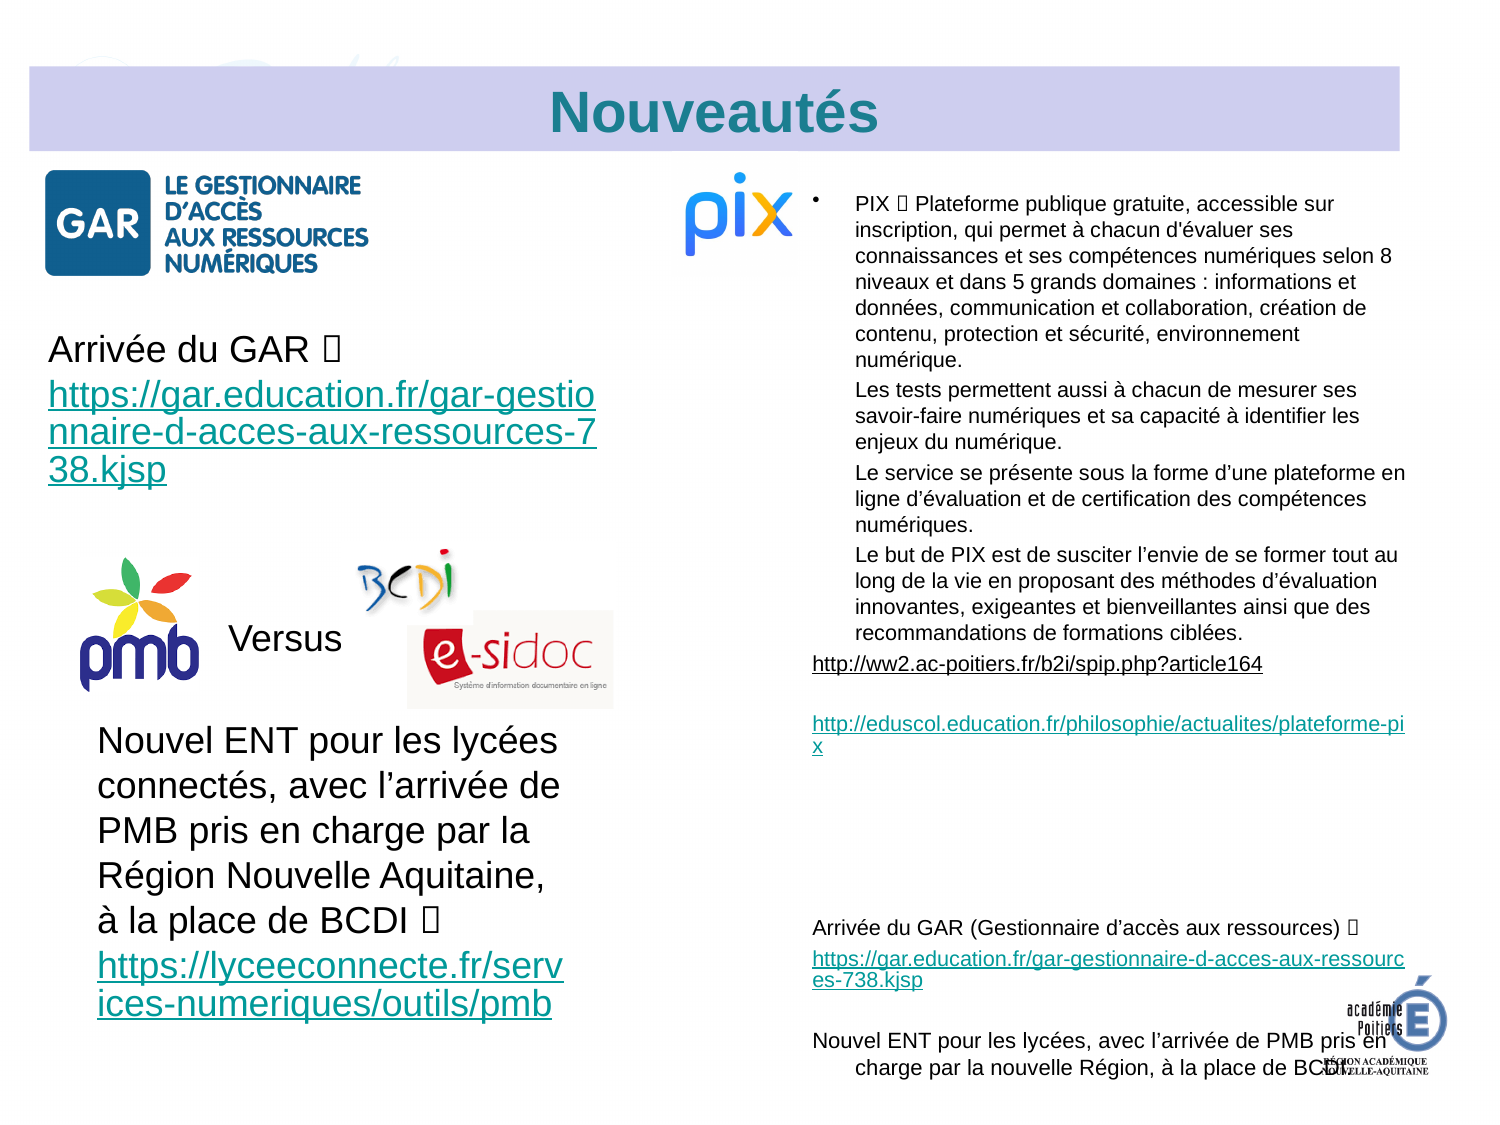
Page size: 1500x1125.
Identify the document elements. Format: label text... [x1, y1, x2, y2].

text_box Nouvel ENT pour les lycées connectés, avec l’arrivée de PMB pris en charge par la Région Nouvelle Aquitaine, à la place de BCDI  https://lyceeconnecte.fr/services-numeriques/outils/pmb [82, 708, 579, 1039]
picture [0, 0, 1500, 1125]
list PIX  Plateforme publique gratuite, accessible sur inscription, qui permet à chacun d'évaluer ses connaissances et ses compétences numériques selon 8 niveaux et dans 5 grands domaines : informations et données, communication et collaboration, création de contenu, protection et sécurité, environnement numérique. Les tests permettent aussi à chacun de mesurer ses savoir-faire numériques et sa capacité à identifier les enjeux du numérique. Le service se présente sous la forme d’une plateforme en ligne d’évaluation et de certification des compétences numériques. Le but de PIX est de susciter l’envie de se former tout au long de la vie en proposant des méthodes d’évaluation innovantes, exigeantes et bienveillantes ainsi que des recommandations de formations ciblées. http://ww2.ac-poitiers.fr/b2i/spip.php?article164 http://eduscol.education.fr/philosophie/actualites/plateforme-pix Arrivée du GAR (Gestionnaire d’accès aux ressources)  https://gar.education.fr/gar-gestionnaire-d-acces-aux-ressources-738.kjsp Nouvel ENT pour les lycées, avec l’arrivée de PMB pris en charge par la nouvelle Région, à la place de BCDI. [796, 162, 1426, 1088]
text_box Nouveautés [29, 66, 1400, 152]
text_box Arrivée du GAR  https://gar.education.fr/gar-gestionnaire-d-acces-aux-ressources-738.kjsp [33, 272, 613, 468]
text_box Versus [213, 606, 341, 667]
